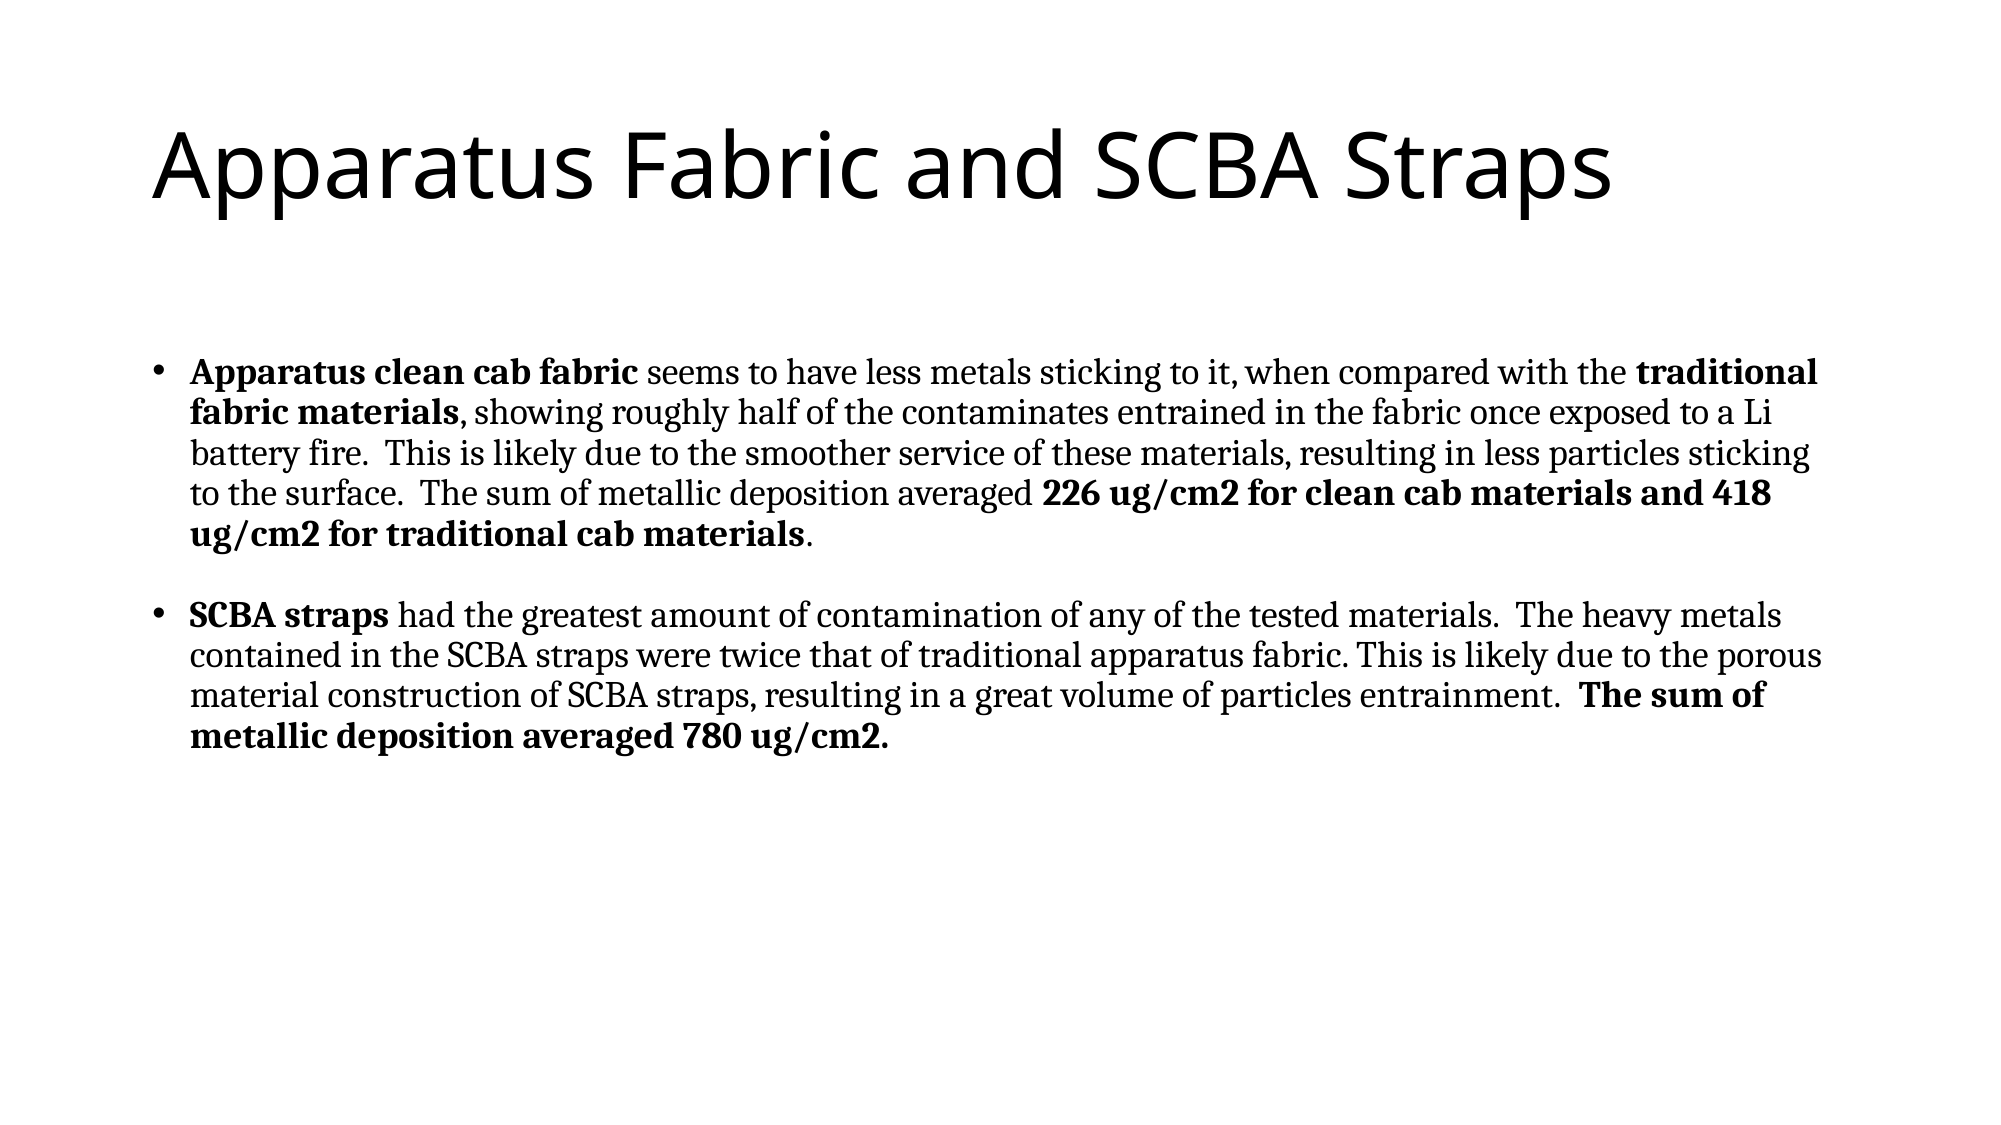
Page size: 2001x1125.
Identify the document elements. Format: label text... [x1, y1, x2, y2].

list Apparatus clean cab fabric seems to have less metals sticking to it, when compared with the traditional fabric materials, showing roughly half of the contaminates entrained in the fabric once exposed to a Li battery fire. This is likely due to the smoother service of these materials, resulting in less particles sticking to the surface. The sum of metallic deposition averaged 226 ug/cm2 for clean cab materials and 418 ug/cm2 for traditional cab materials. SCBA straps had the greatest amount of contamination of any of the tested materials. The heavy metals contained in the SCBA straps were twice that of traditional apparatus fabric. This is likely due to the porous material construction of SCBA straps, resulting in a great volume of particles entrainment. The sum of metallic deposition averaged 780 ug/cm2. [137, 299, 1863, 1014]
title Apparatus Fabric and SCBA Straps [137, 59, 1863, 278]
